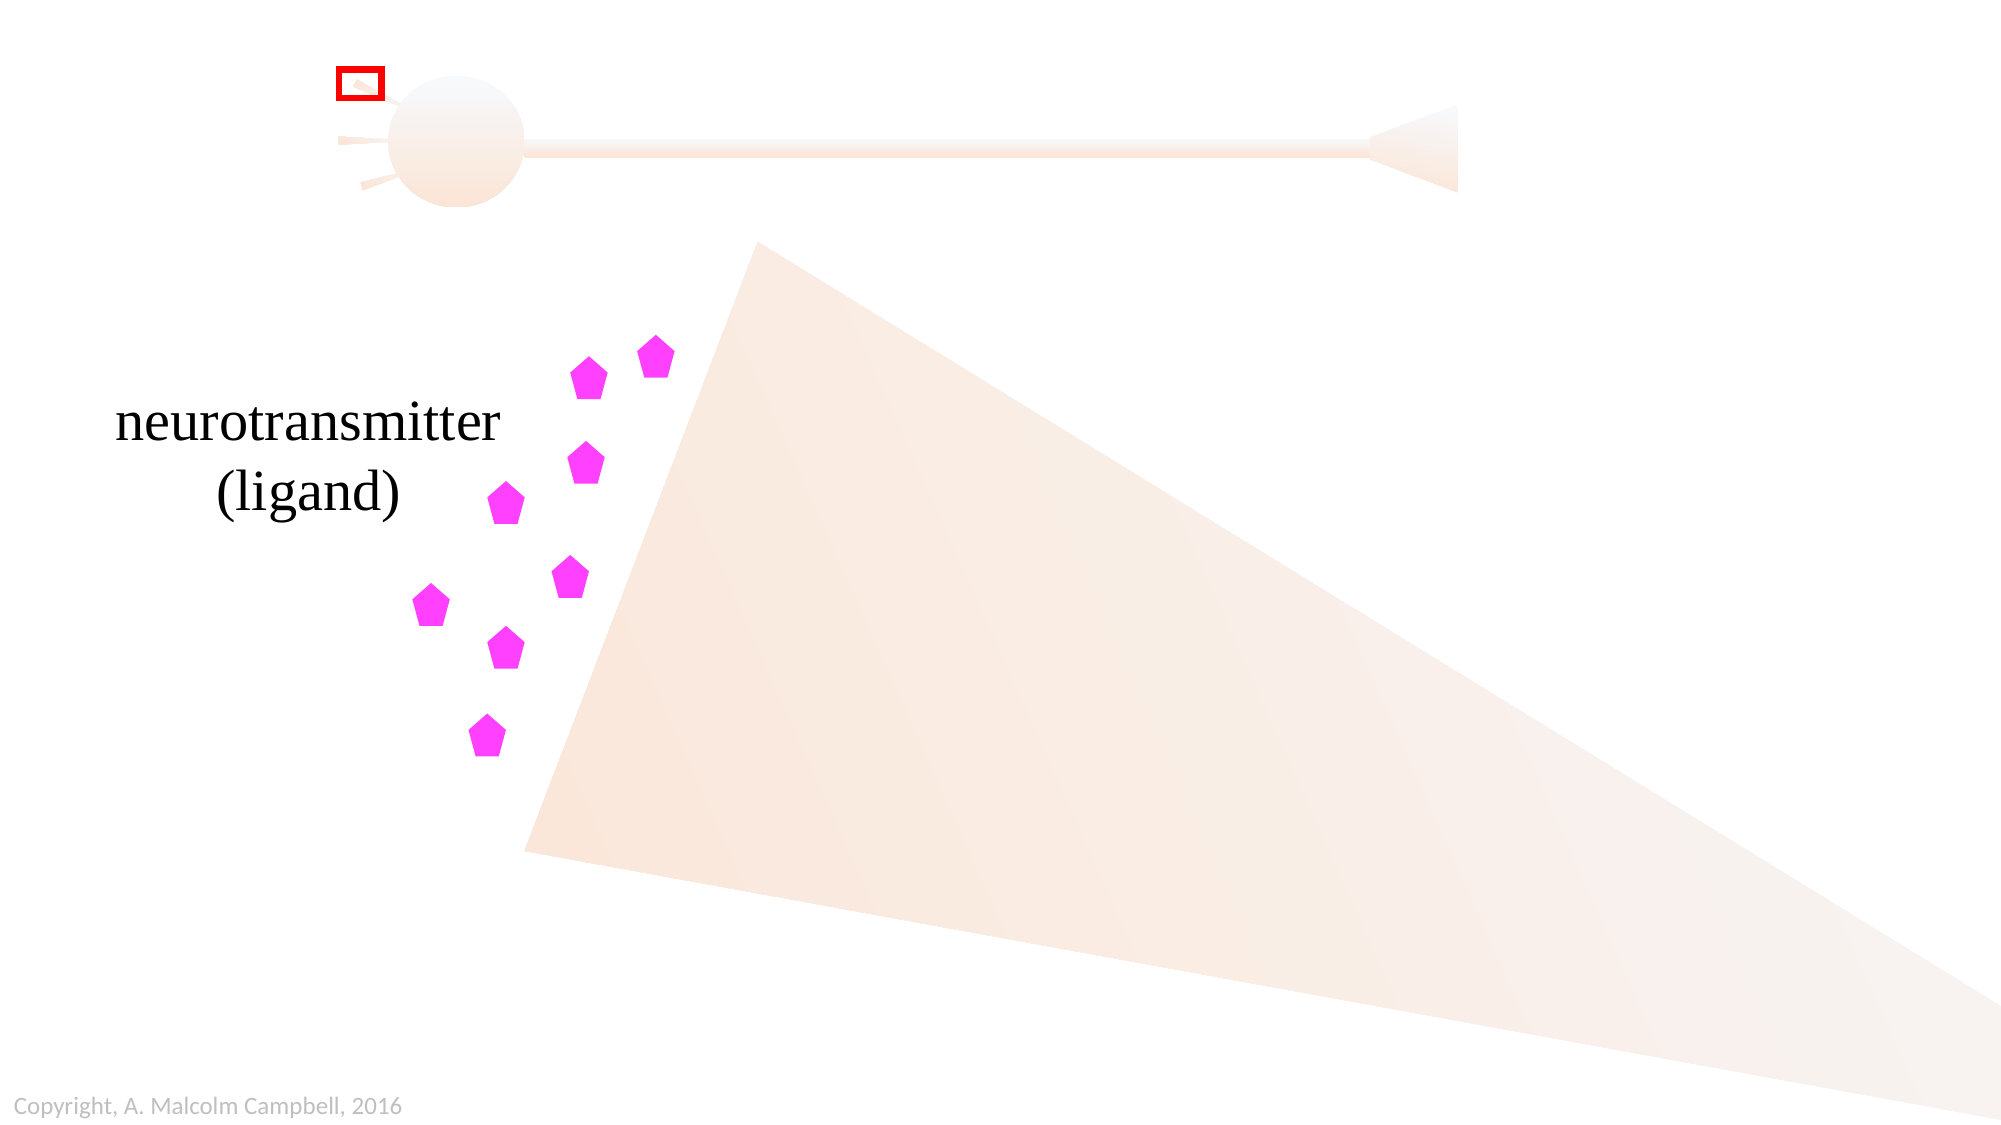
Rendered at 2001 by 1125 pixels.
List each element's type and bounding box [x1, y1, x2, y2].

text_box [337, 69, 1459, 209]
text_box [411, 581, 451, 627]
text_box [523, 240, 2000, 1121]
text_box [550, 553, 591, 599]
text_box [96, 374, 526, 530]
text_box [566, 439, 606, 485]
text_box [635, 333, 676, 379]
text_box [467, 712, 508, 758]
text_box [0, 1082, 419, 1125]
text_box [569, 354, 609, 401]
text_box [486, 624, 526, 670]
